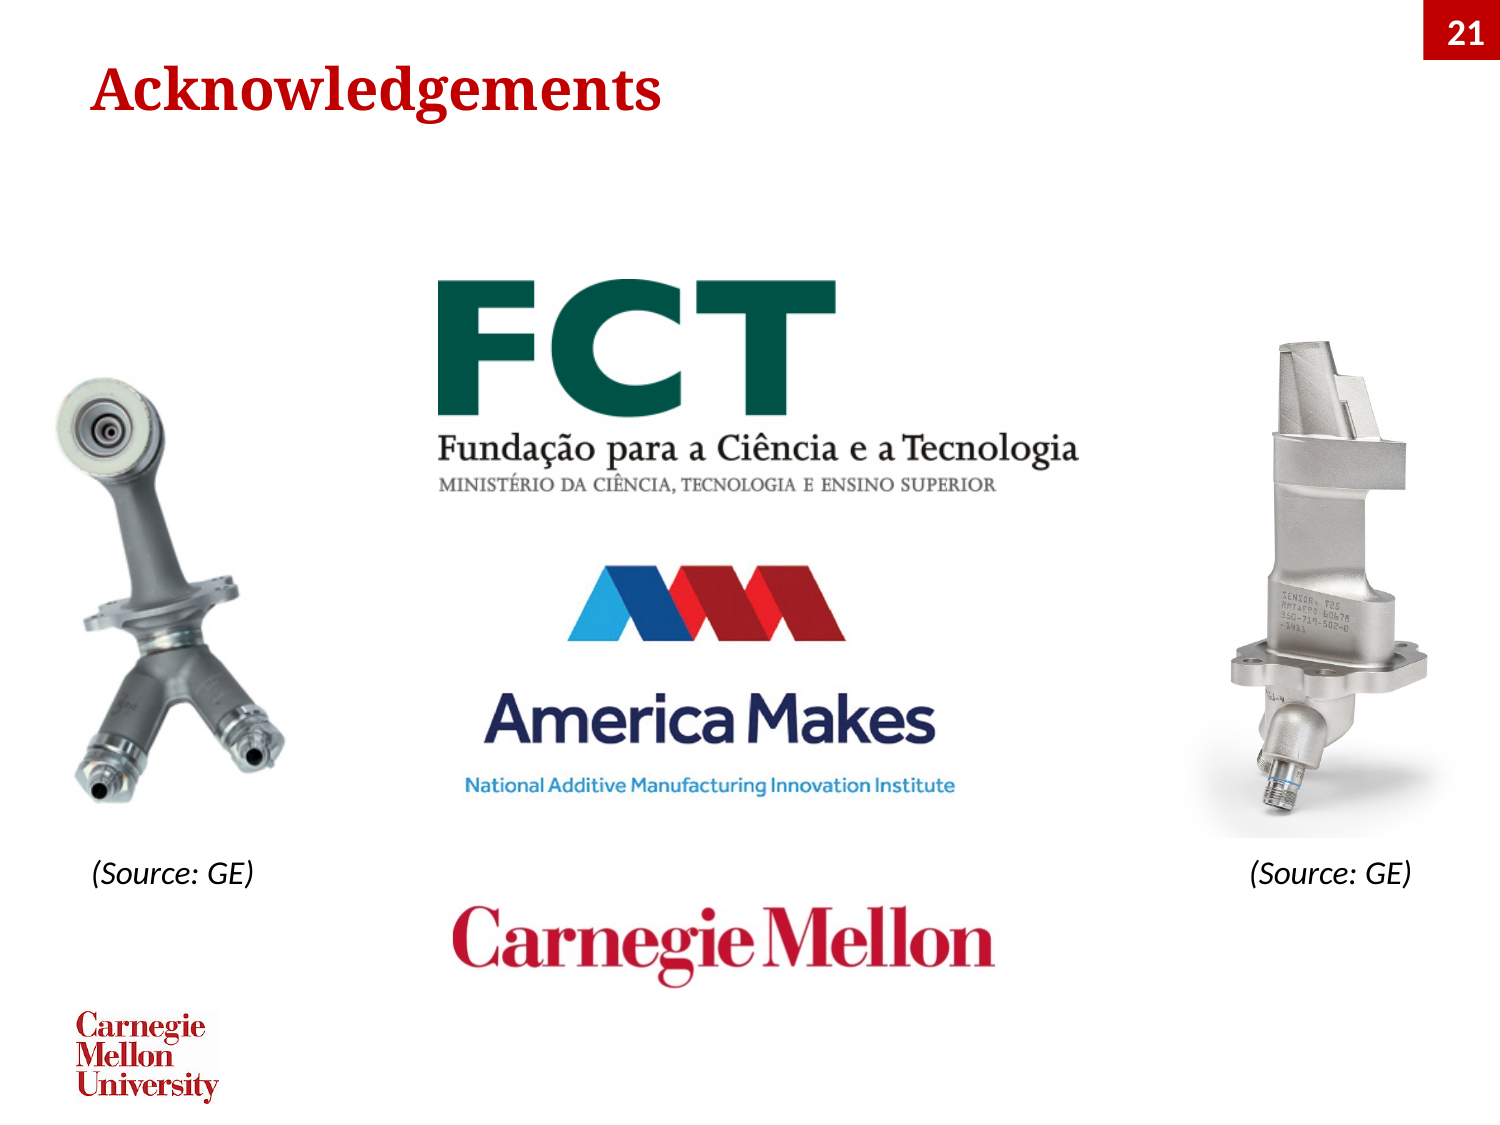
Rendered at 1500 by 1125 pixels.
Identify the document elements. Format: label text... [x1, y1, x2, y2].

title Acknowledgements [75, 45, 1425, 233]
picture [76, 1011, 219, 1104]
picture [1149, 311, 1500, 838]
picture [441, 843, 1005, 1048]
text_box (Source: GE) [76, 843, 277, 899]
picture [442, 524, 976, 826]
slide_number 21 [1423, 0, 1500, 60]
picture [438, 279, 1079, 494]
text_box (Source: GE) [1233, 847, 1435, 899]
picture [0, 364, 316, 821]
